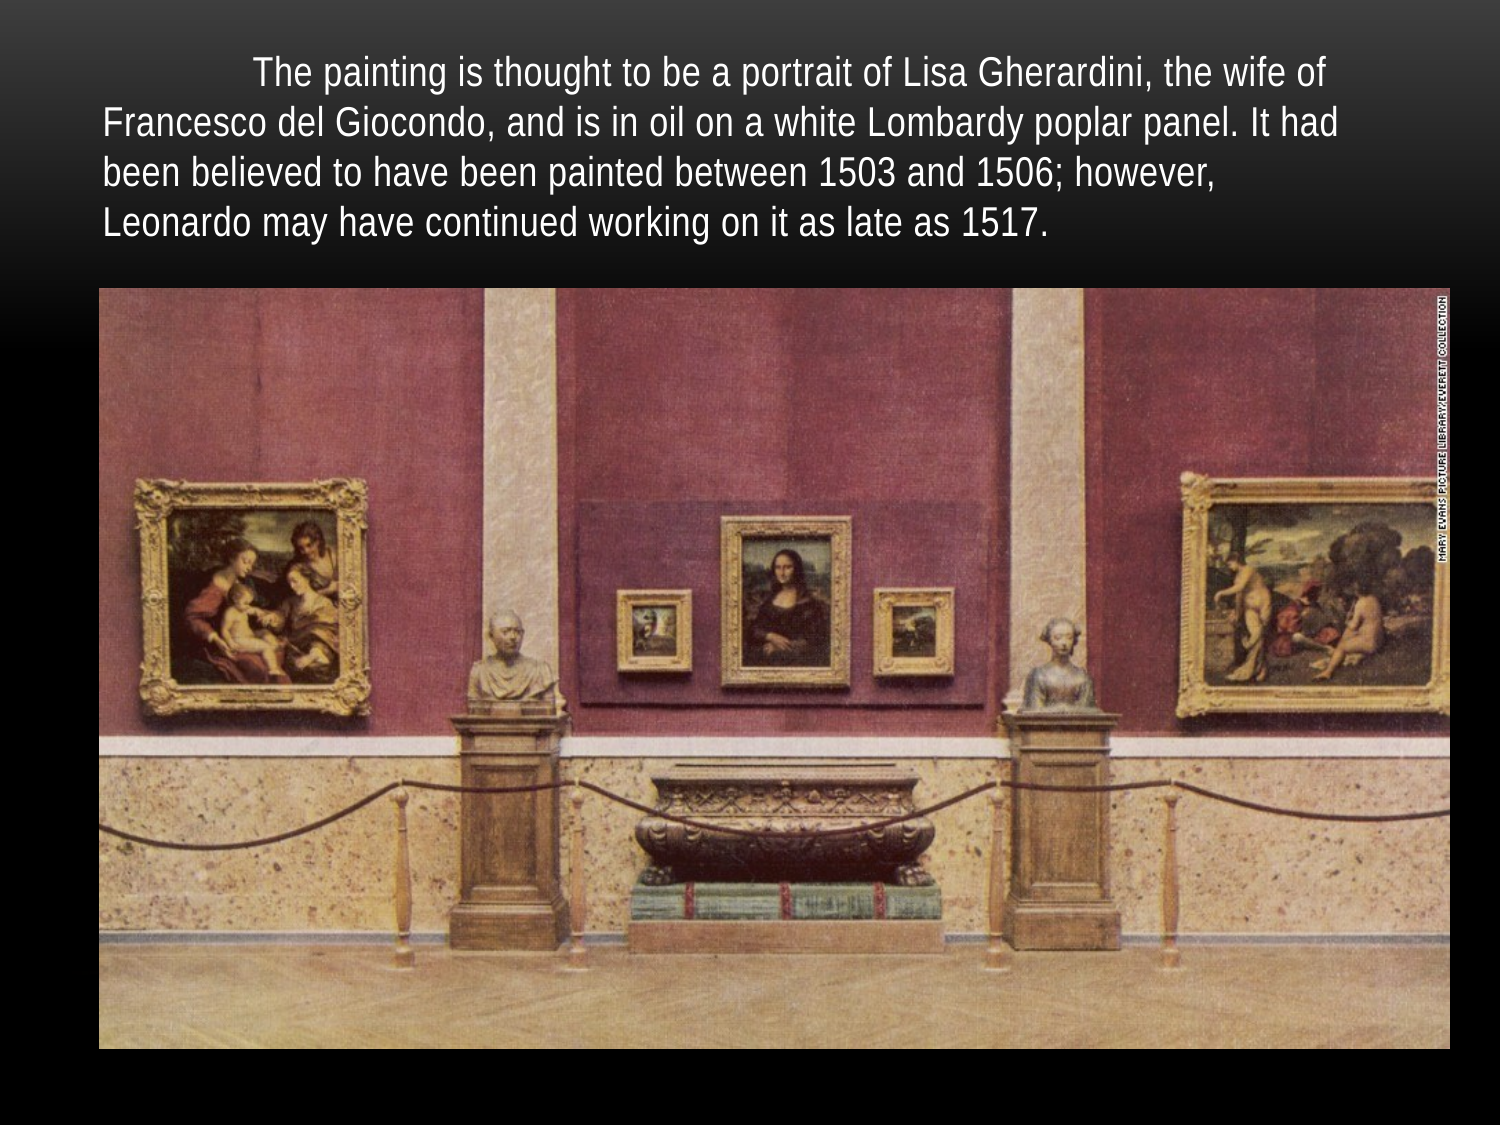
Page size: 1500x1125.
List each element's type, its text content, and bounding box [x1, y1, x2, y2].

picture [0, 0, 1500, 1125]
list The painting is thought to be a portrait of Lisa Gherardini, the wife of Francesco del Giocondo, and is in oil on a white Lombardy poplar panel. It had been believed to have been painted between 1503 and 1506; however, Leonardo may have continued working on it as late as 1517. [87, 37, 1388, 288]
